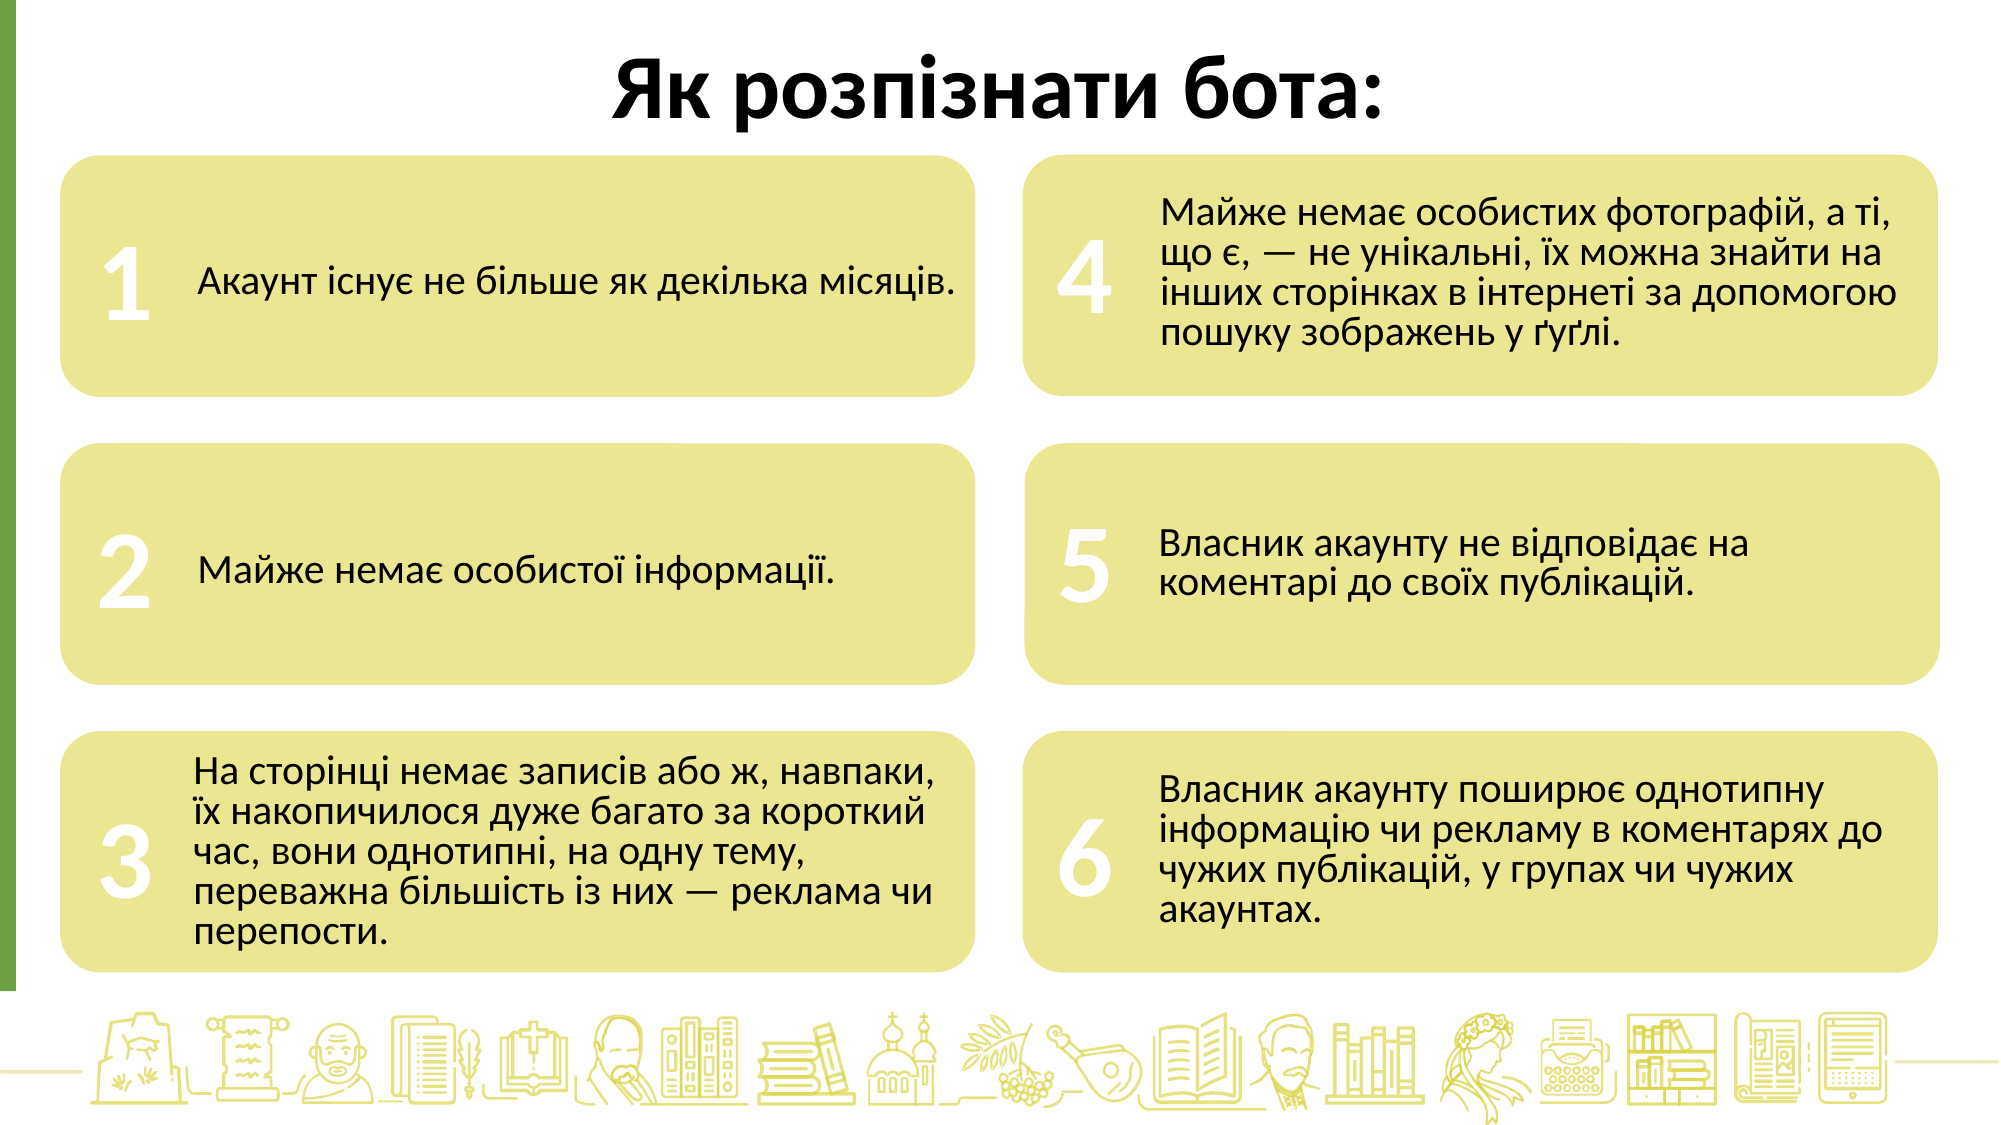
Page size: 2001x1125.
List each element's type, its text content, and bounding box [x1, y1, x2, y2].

text_box Як розпізнати бота: [597, 11, 1402, 145]
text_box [1024, 443, 1940, 685]
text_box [59, 731, 976, 973]
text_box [59, 443, 976, 685]
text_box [1022, 154, 1938, 396]
text_box [0, 0, 17, 992]
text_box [1022, 731, 1938, 973]
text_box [59, 155, 981, 397]
